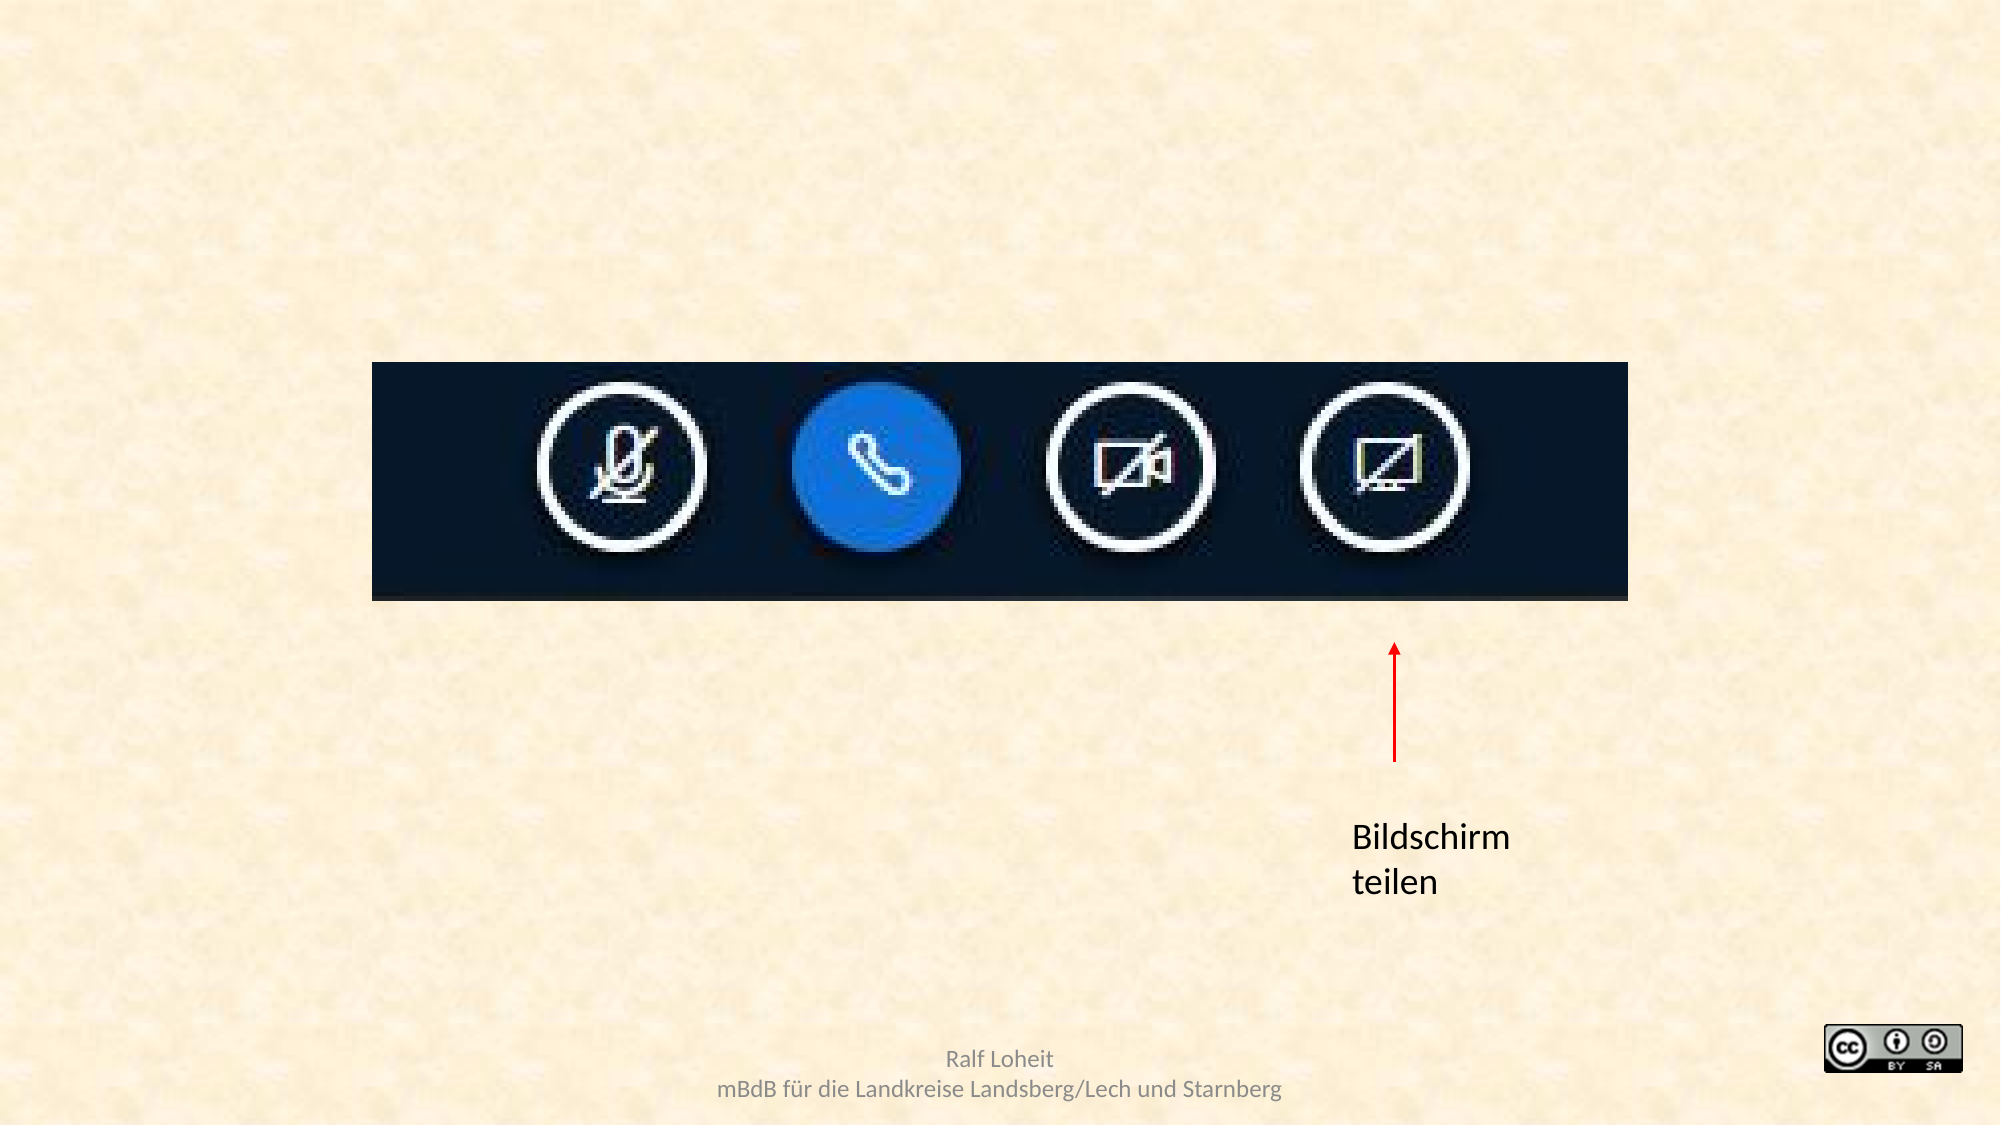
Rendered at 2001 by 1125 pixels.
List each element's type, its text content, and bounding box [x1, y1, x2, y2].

footer Ralf Loheit mBdB für die Landkreise Landsberg/Lech und Starnberg [662, 1042, 1338, 1103]
text_box Bildschirm teilen [1337, 804, 1530, 910]
picture [0, 0, 2001, 1125]
